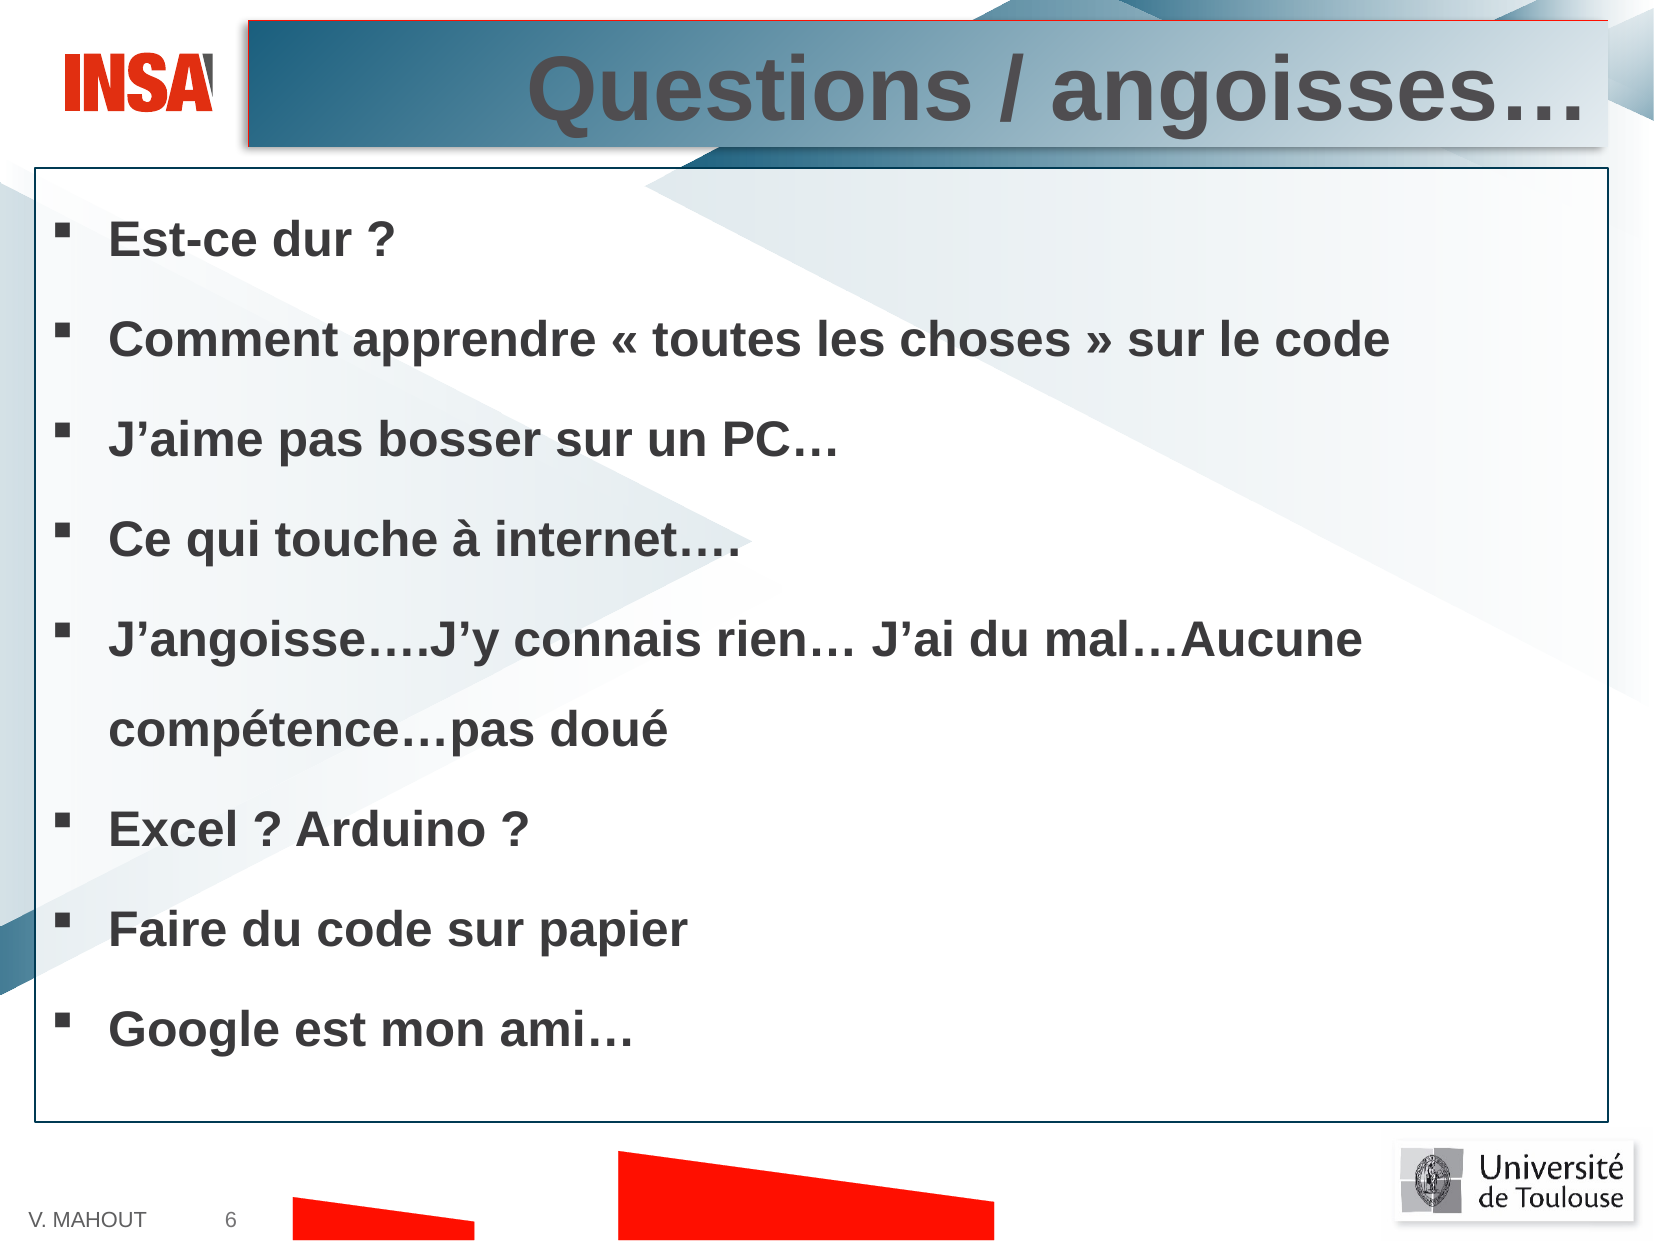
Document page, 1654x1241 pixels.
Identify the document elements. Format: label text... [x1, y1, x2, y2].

list Est-ce dur ? Comment apprendre « toutes les choses » sur le code J’aime pas bosser sur un PC… Ce qui touche à internet…. J’angoisse….J’y connais rien… J’ai du mal…Aucune compétence…pas doué Excel ? Arduino ? Faire du code sur papier Google est mon ami… [34, 167, 1609, 1123]
picture [1381, 1127, 1653, 1241]
list Questions / angoisses… [248, 20, 1608, 147]
